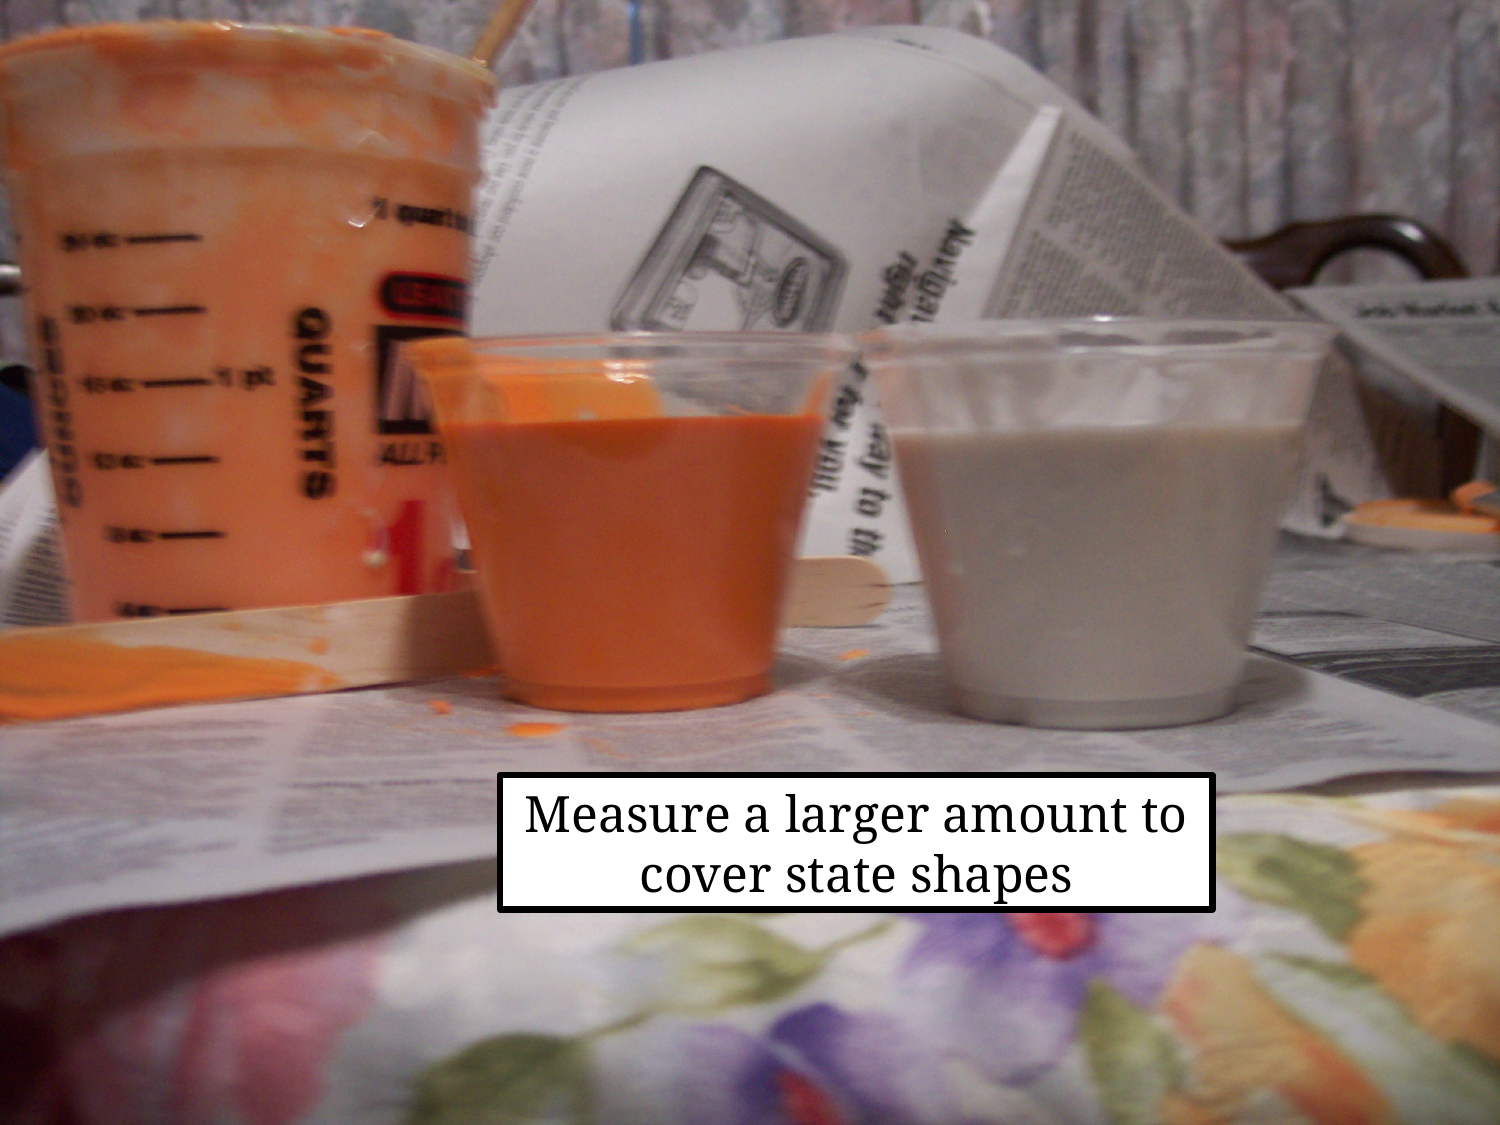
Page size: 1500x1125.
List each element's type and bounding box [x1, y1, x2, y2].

list [3, 3, 1498, 1120]
